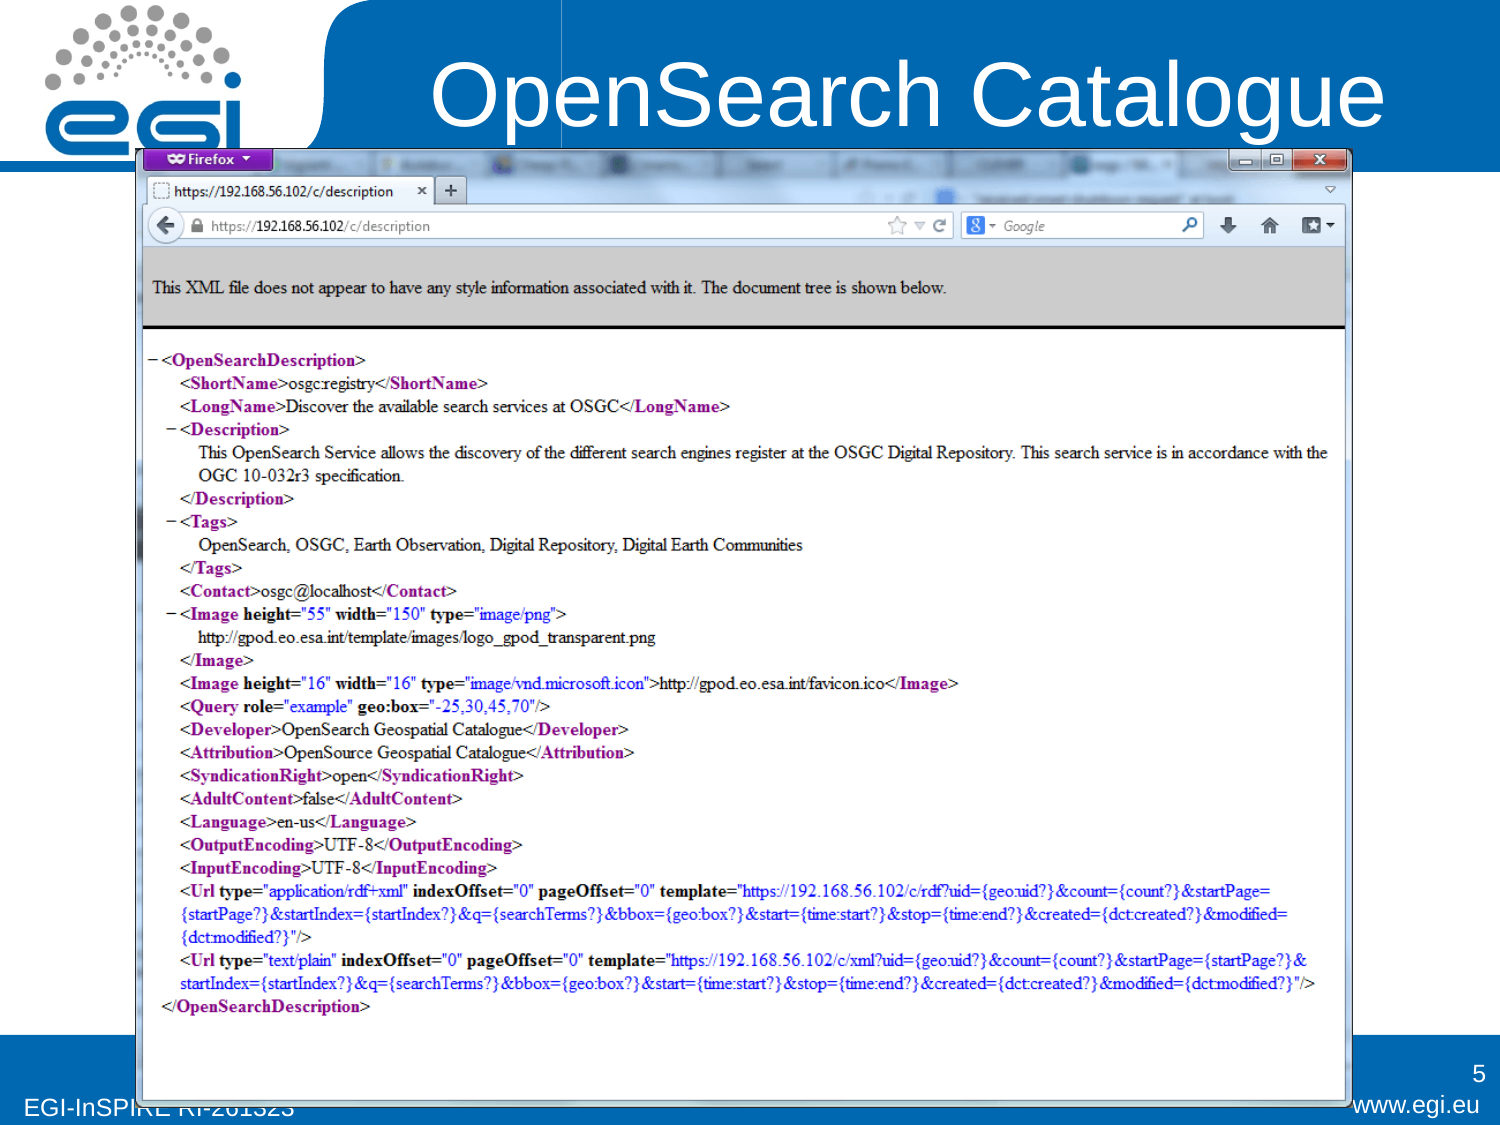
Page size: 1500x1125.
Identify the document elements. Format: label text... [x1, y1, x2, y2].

slide_number 5 [1357, 1042, 1500, 1103]
title OpenSearch Catalogue [348, 19, 1471, 161]
picture [0, 0, 1353, 1108]
